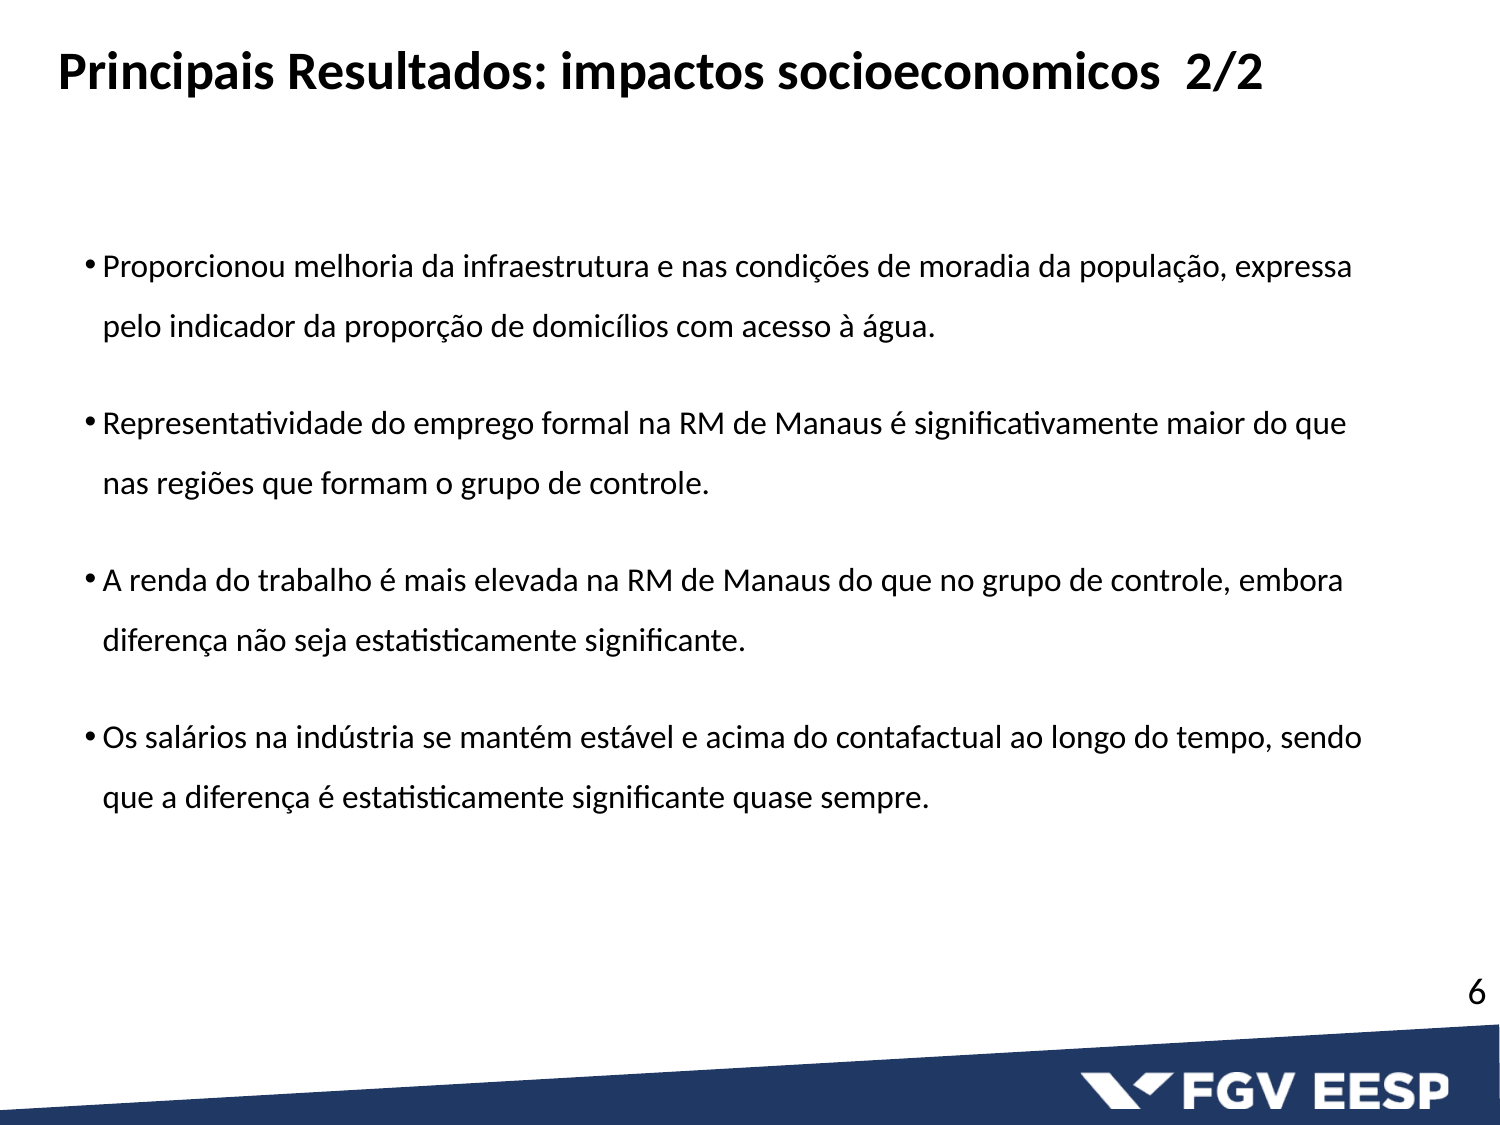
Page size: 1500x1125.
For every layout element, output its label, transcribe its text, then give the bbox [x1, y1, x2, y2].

text_box 6 [1452, 959, 1500, 1020]
title Principais Resultados: impactos socioeconomicos 2/2 [44, 35, 1415, 121]
list Proporcionou melhoria da infraestrutura e nas condições de moradia da população, expressa pelo indicador da proporção de domicílios com acesso à água. Representatividade do emprego formal na RM de Manaus é significativamente maior do que nas regiões que formam o grupo de controle. A renda do trabalho é mais elevada na RM de Manaus do que no grupo de controle, embora diferença não seja estatisticamente significante. Os salários na indústria se mantém estável e acima do contafactual ao longo do tempo, sendo que a diferença é estatisticamente significante quase sempre. [69, 216, 1415, 917]
